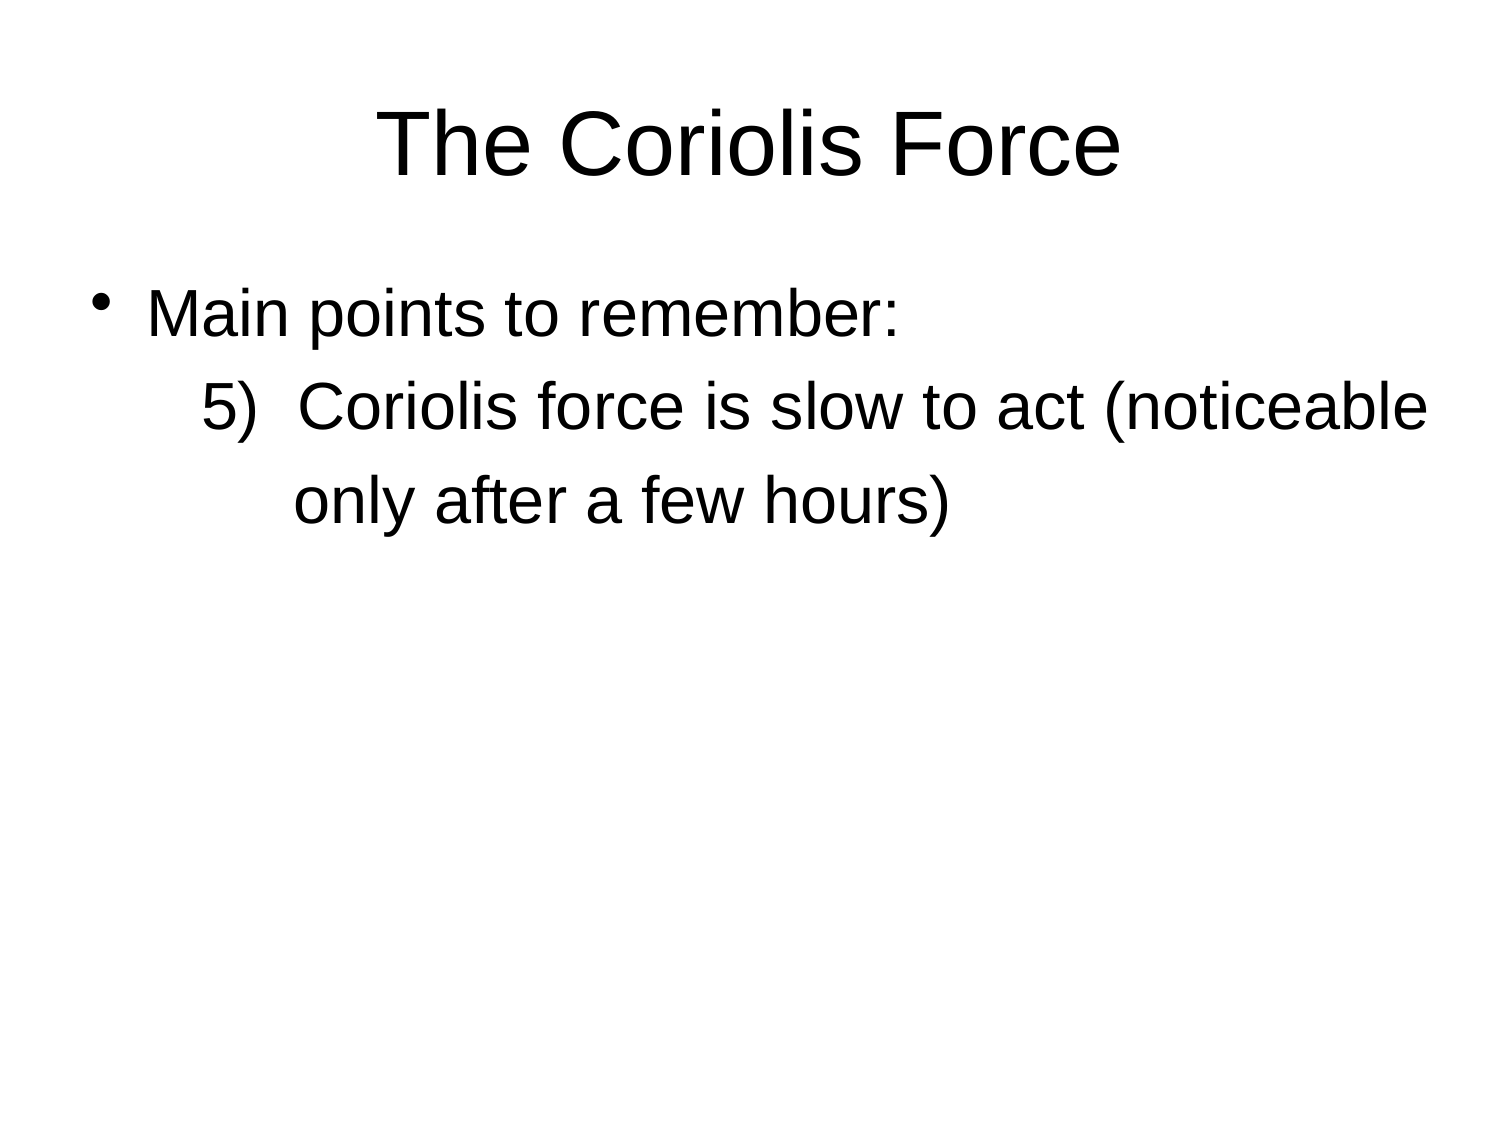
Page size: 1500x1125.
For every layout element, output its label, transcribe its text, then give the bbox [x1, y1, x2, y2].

list Main points to remember: 5) Coriolis force is slow to act (noticeable only after a few hours) [75, 262, 1475, 1005]
title The Coriolis Force [75, 45, 1425, 233]
